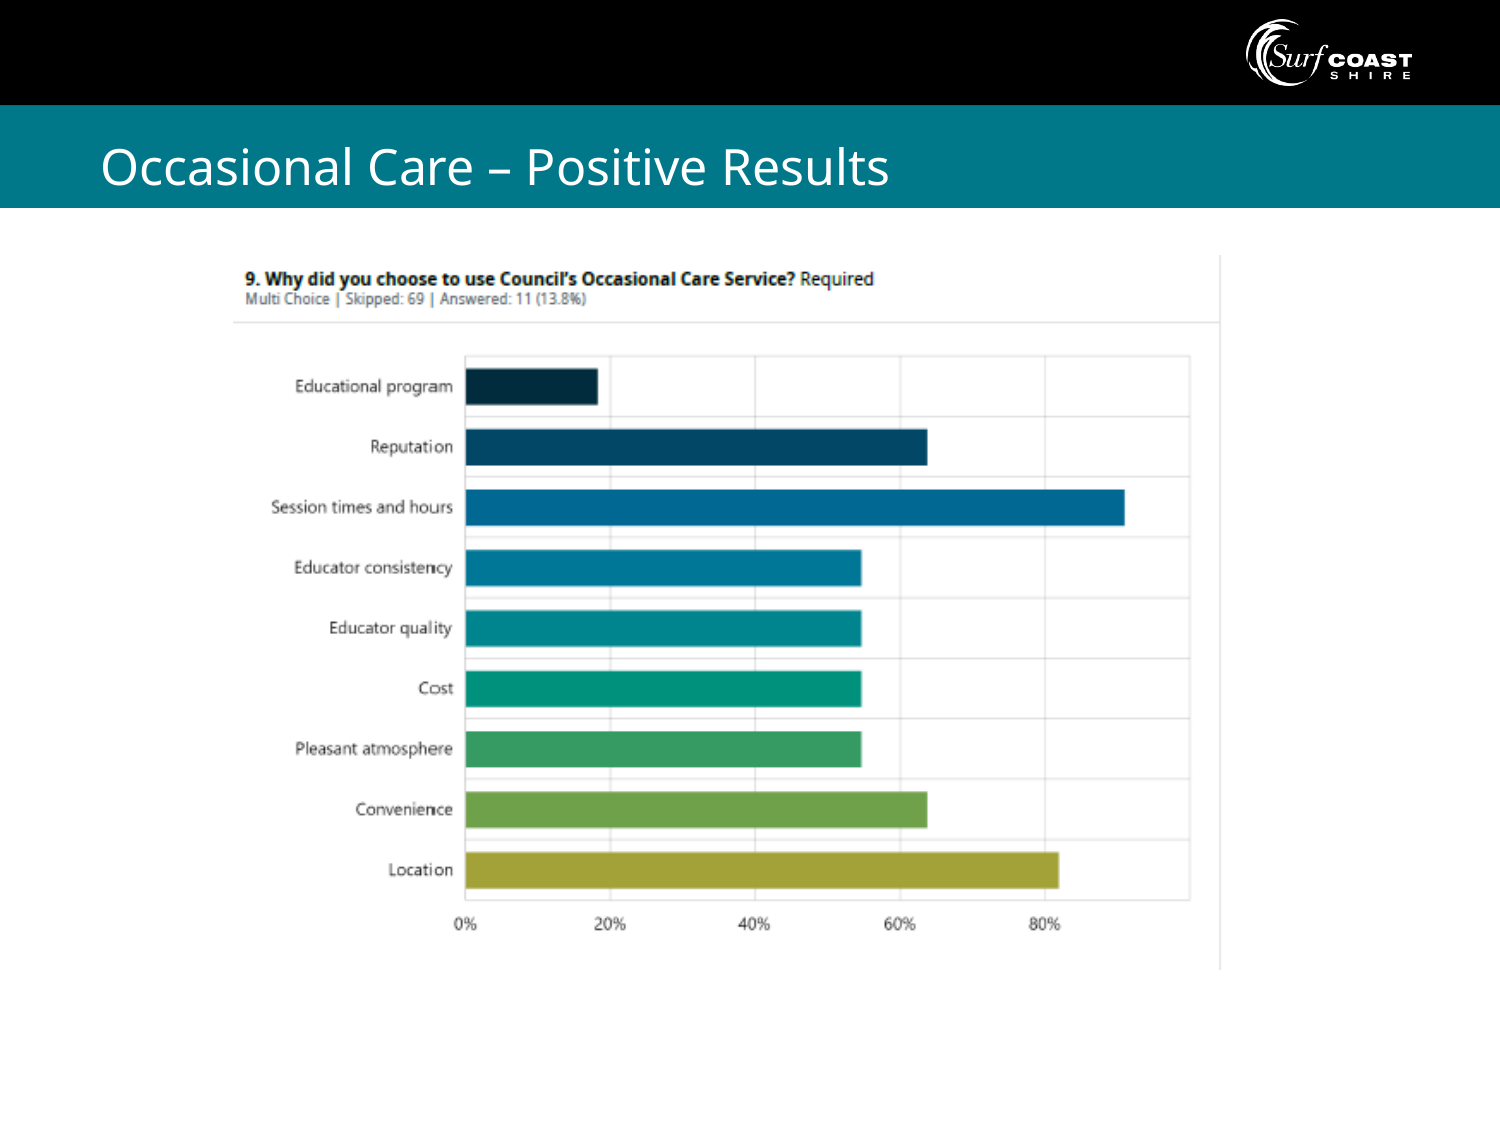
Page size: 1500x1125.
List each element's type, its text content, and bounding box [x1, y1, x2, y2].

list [233, 255, 1223, 970]
picture [1246, 19, 1412, 62]
title Occasional Care – Positive Results [100, 62, 1413, 196]
